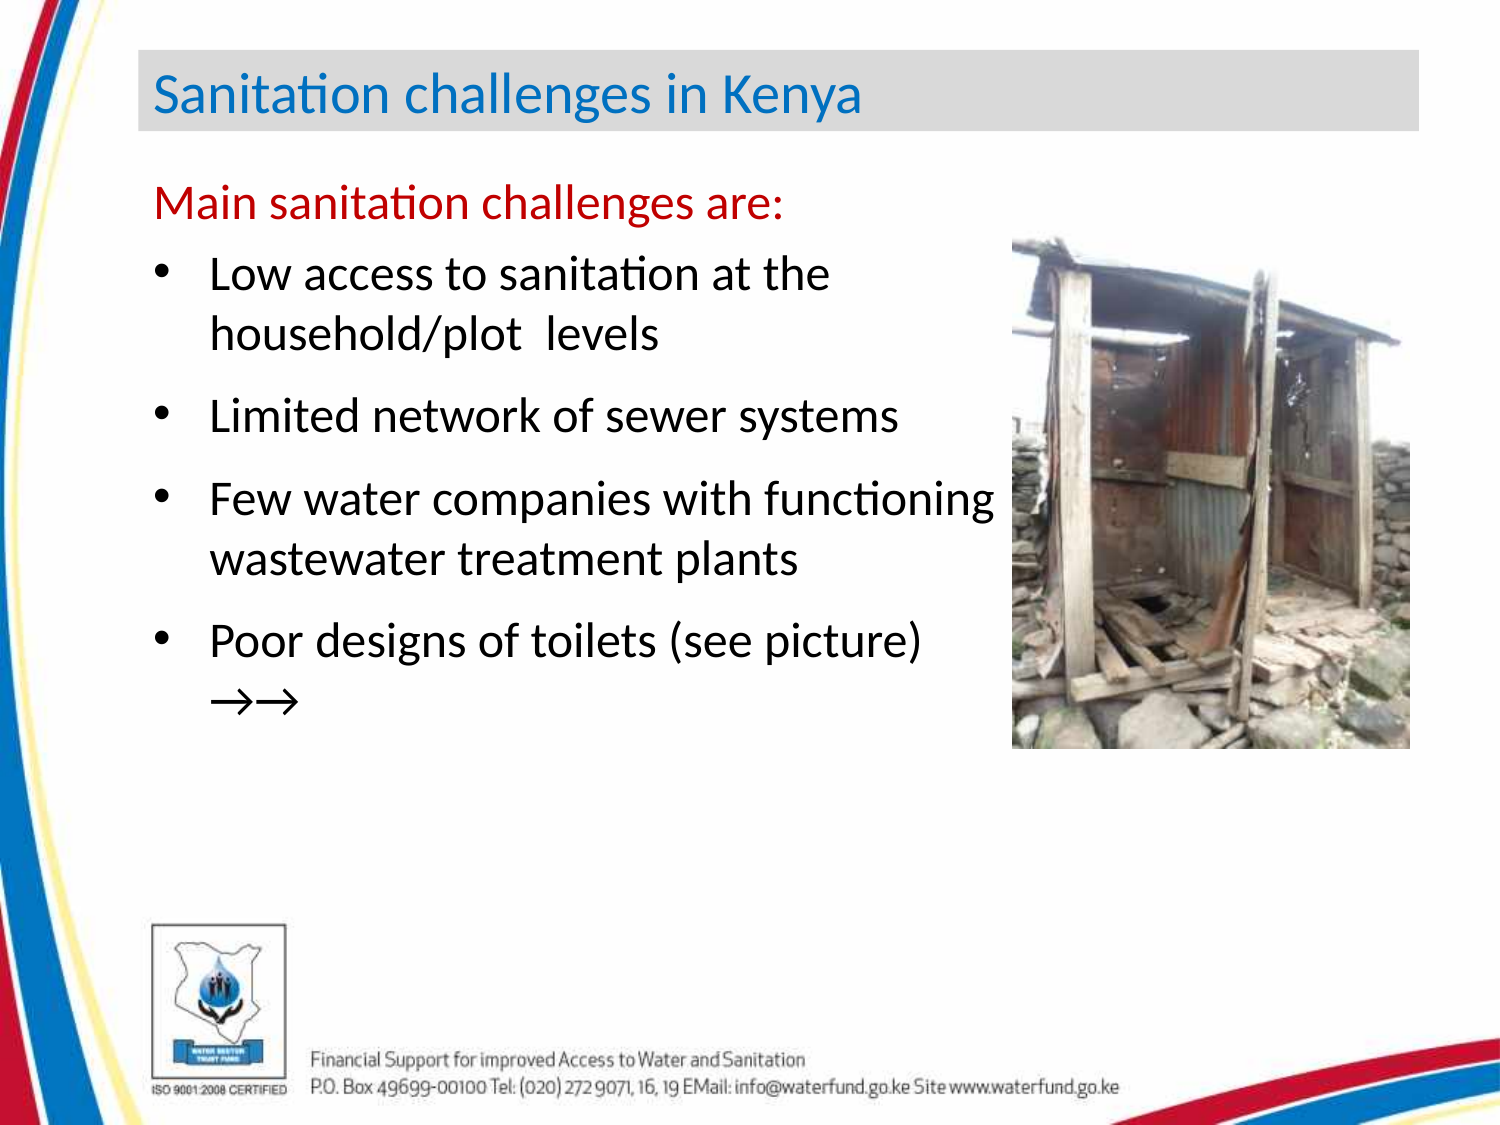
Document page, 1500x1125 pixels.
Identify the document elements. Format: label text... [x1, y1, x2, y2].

picture [0, 0, 1500, 1125]
text_box Main sanitation challenges are: Low access to sanitation at the household/plot levels Limited network of sewer systems Few water companies with functioning wastewater treatment plants Poor designs of toilets (see picture) →→ [138, 162, 1013, 1019]
text_box Sanitation challenges in Kenya [138, 49, 1419, 132]
